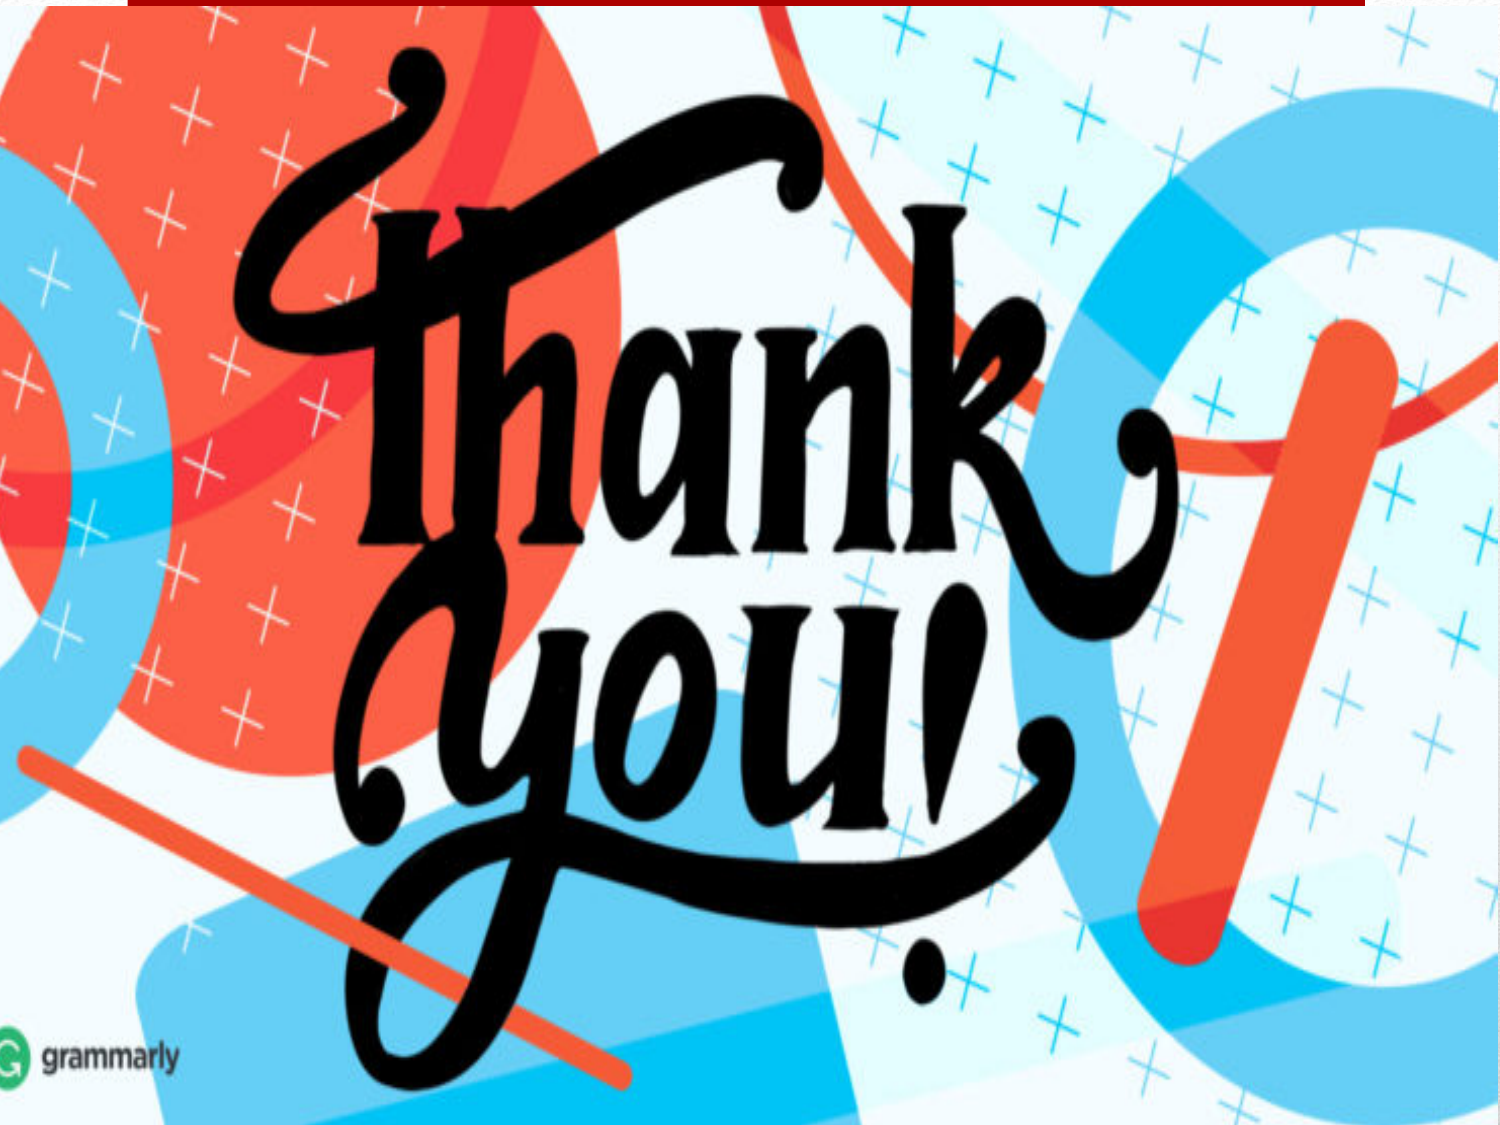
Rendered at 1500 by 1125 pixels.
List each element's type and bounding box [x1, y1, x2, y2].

list [0, 5, 1499, 1125]
